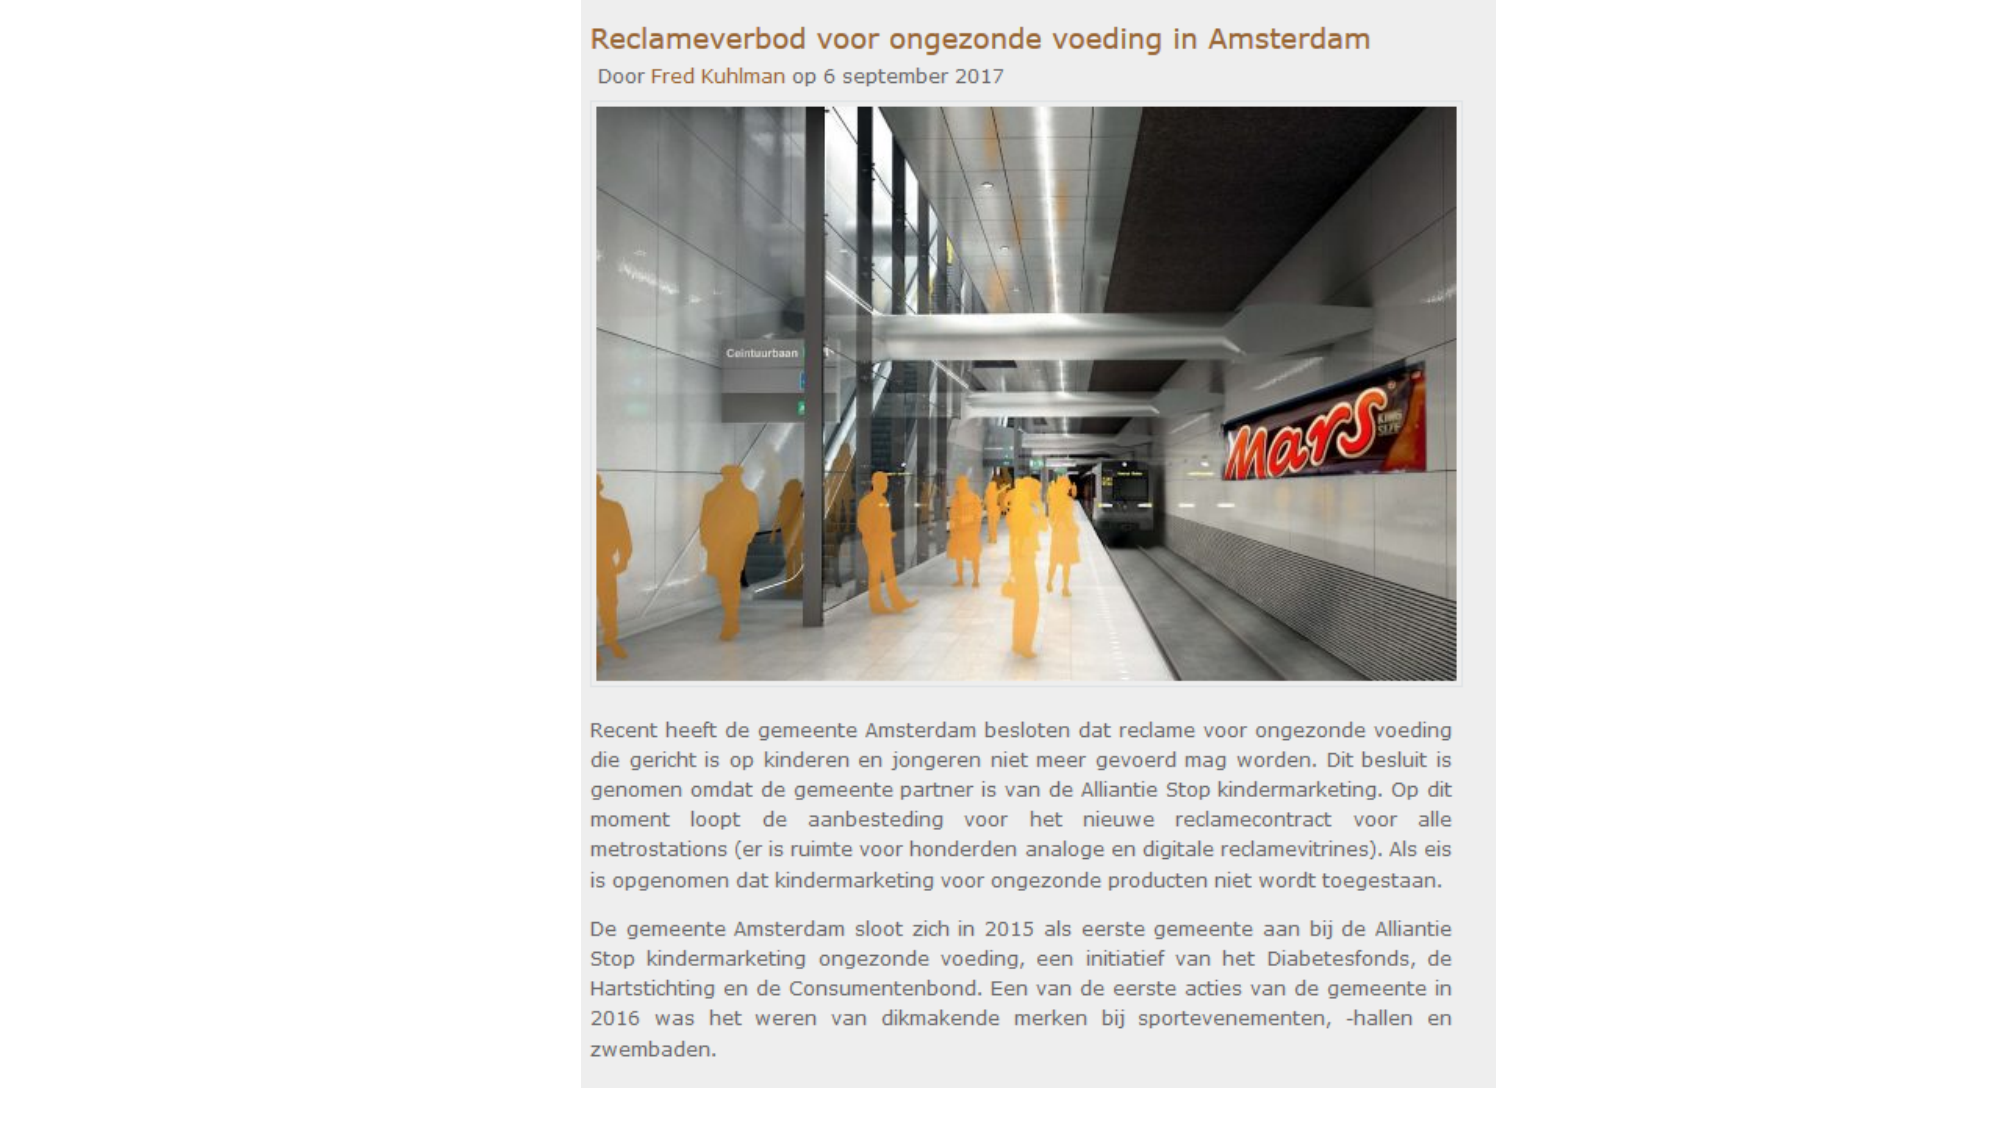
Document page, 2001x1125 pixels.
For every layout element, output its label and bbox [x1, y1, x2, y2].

picture [580, 0, 1496, 1088]
